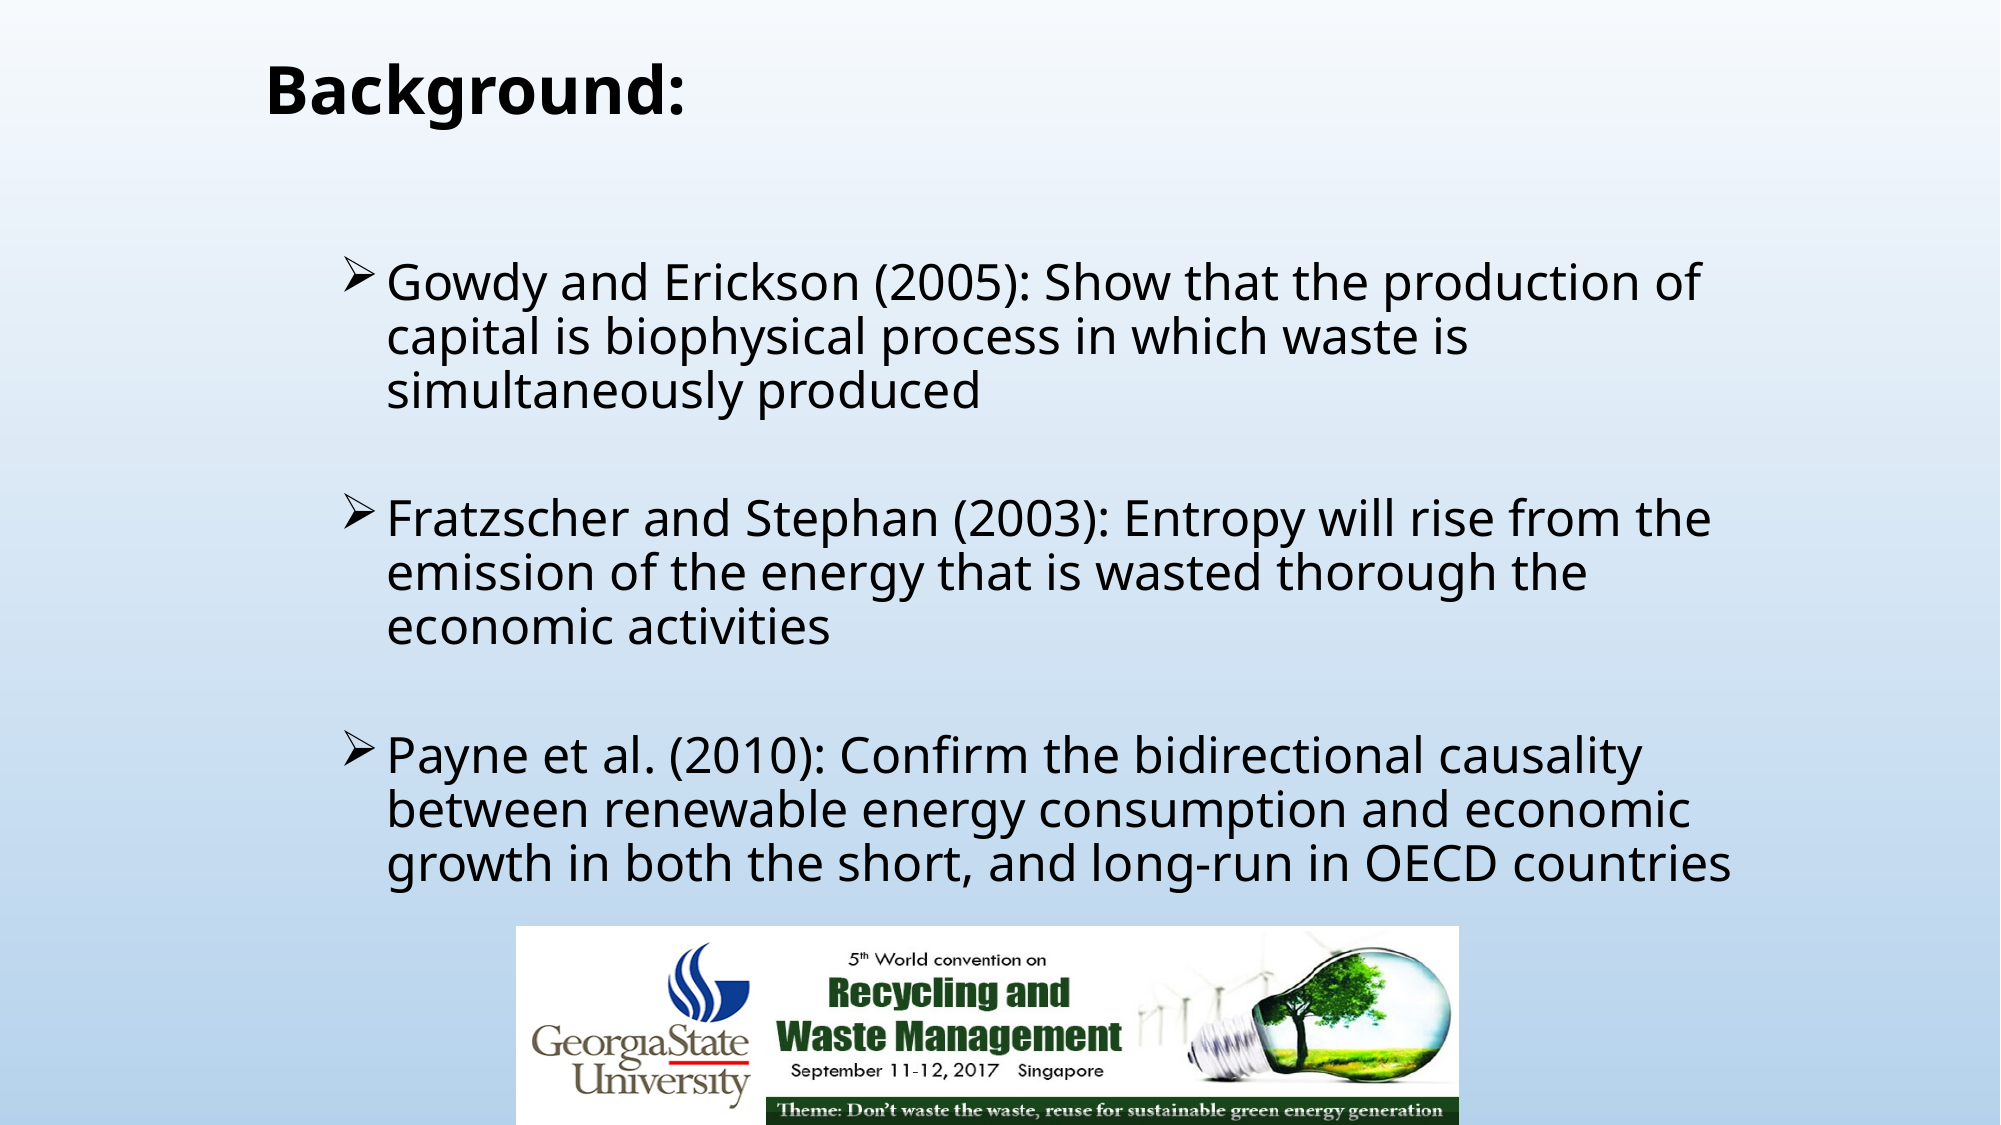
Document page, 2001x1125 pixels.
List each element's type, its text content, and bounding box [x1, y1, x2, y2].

picture [516, 926, 1459, 1125]
subtitle Gowdy and Erickson (2005): Show that the production of capital is biophysical process in which waste is simultaneously produced Fratzscher and Stephan (2003): Entropy will rise from the emission of the energy that is wasted thorough the economic activities Payne et al. (2010): Confirm the bidirectional causality between renewable energy consumption and economic growth in both the short, and long-run in OECD countries [249, 179, 1750, 1102]
title Background: [249, 49, 1750, 138]
